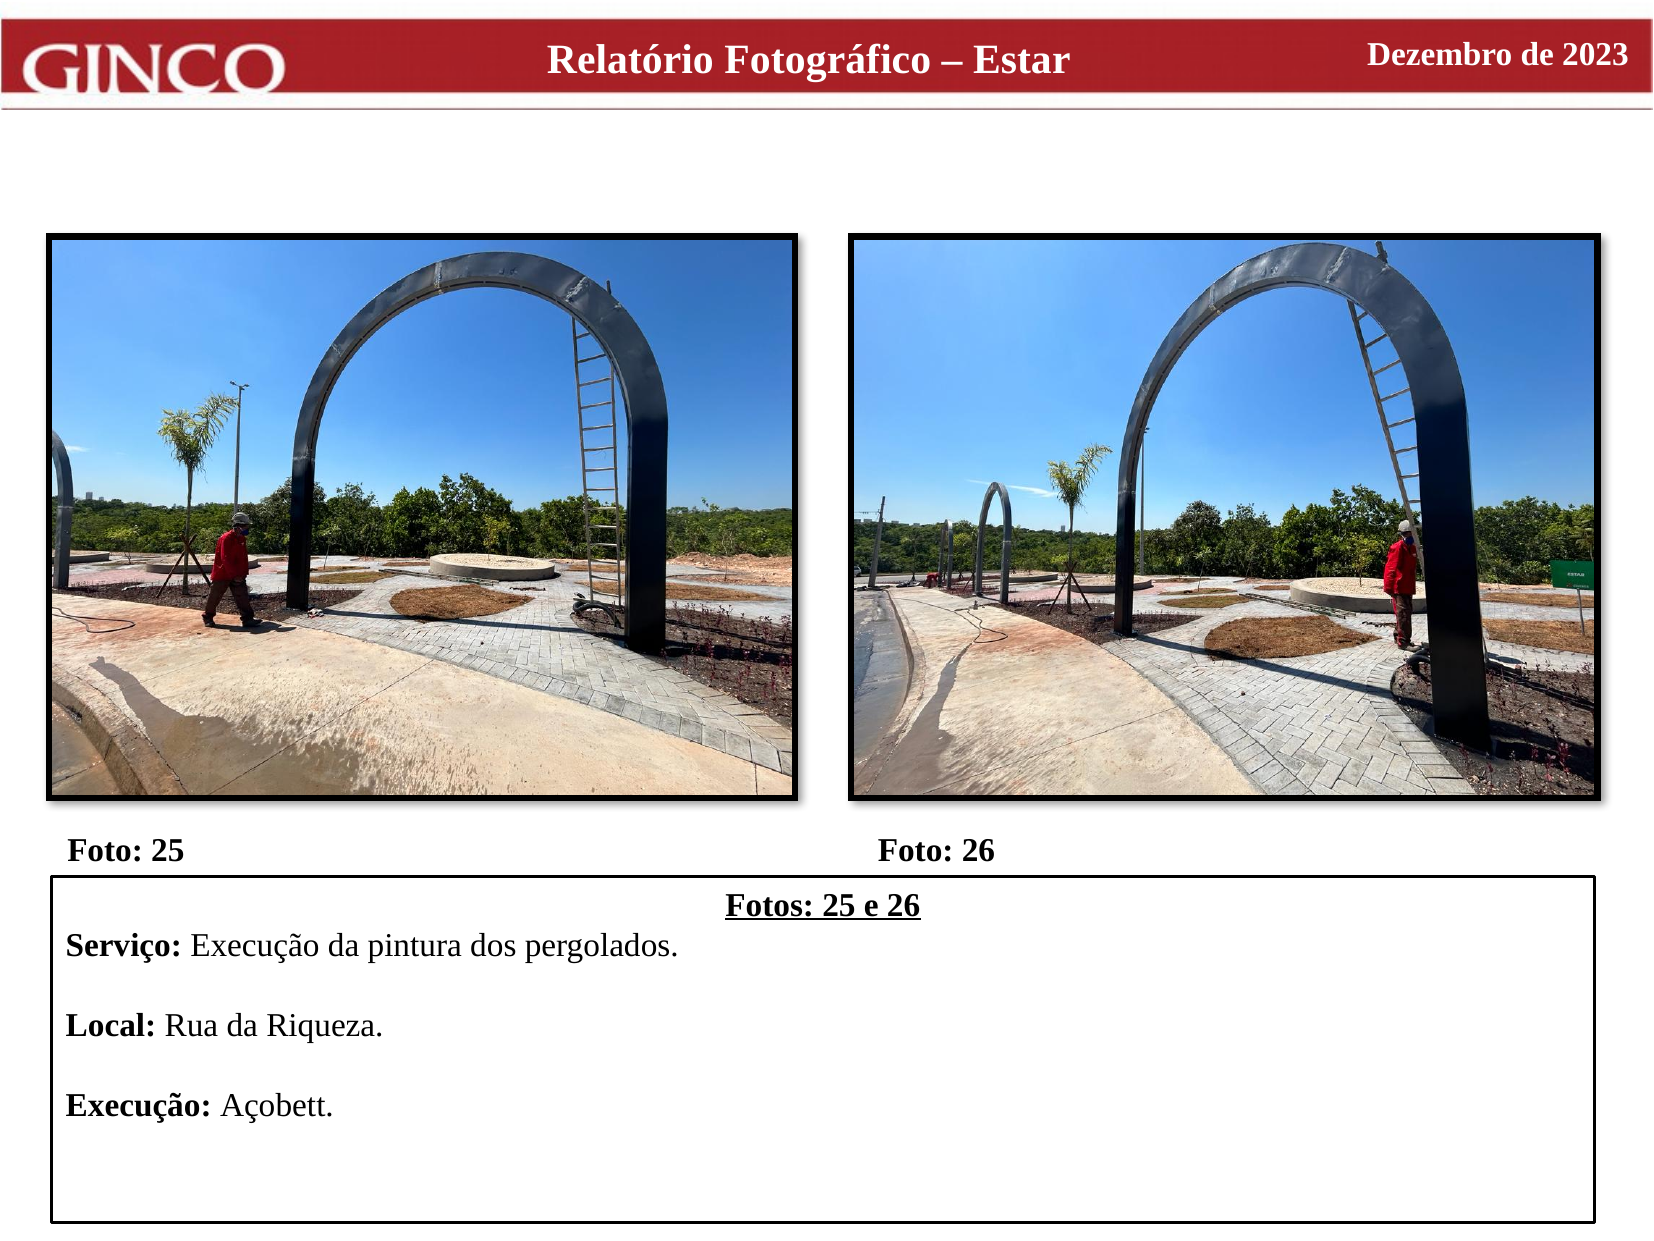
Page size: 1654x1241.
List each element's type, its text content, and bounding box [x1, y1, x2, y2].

text_box Foto: 25 [52, 820, 200, 876]
text_box Foto: 26 [862, 820, 1011, 876]
picture [51, 239, 793, 795]
picture [0, 2, 1654, 110]
picture [854, 239, 1595, 795]
text_box Fotos: 25 e 26 Serviço: Execução da pintura dos pergolados. Local: Rua da Riqueza. Execução: Açobett. [51, 876, 1595, 1223]
